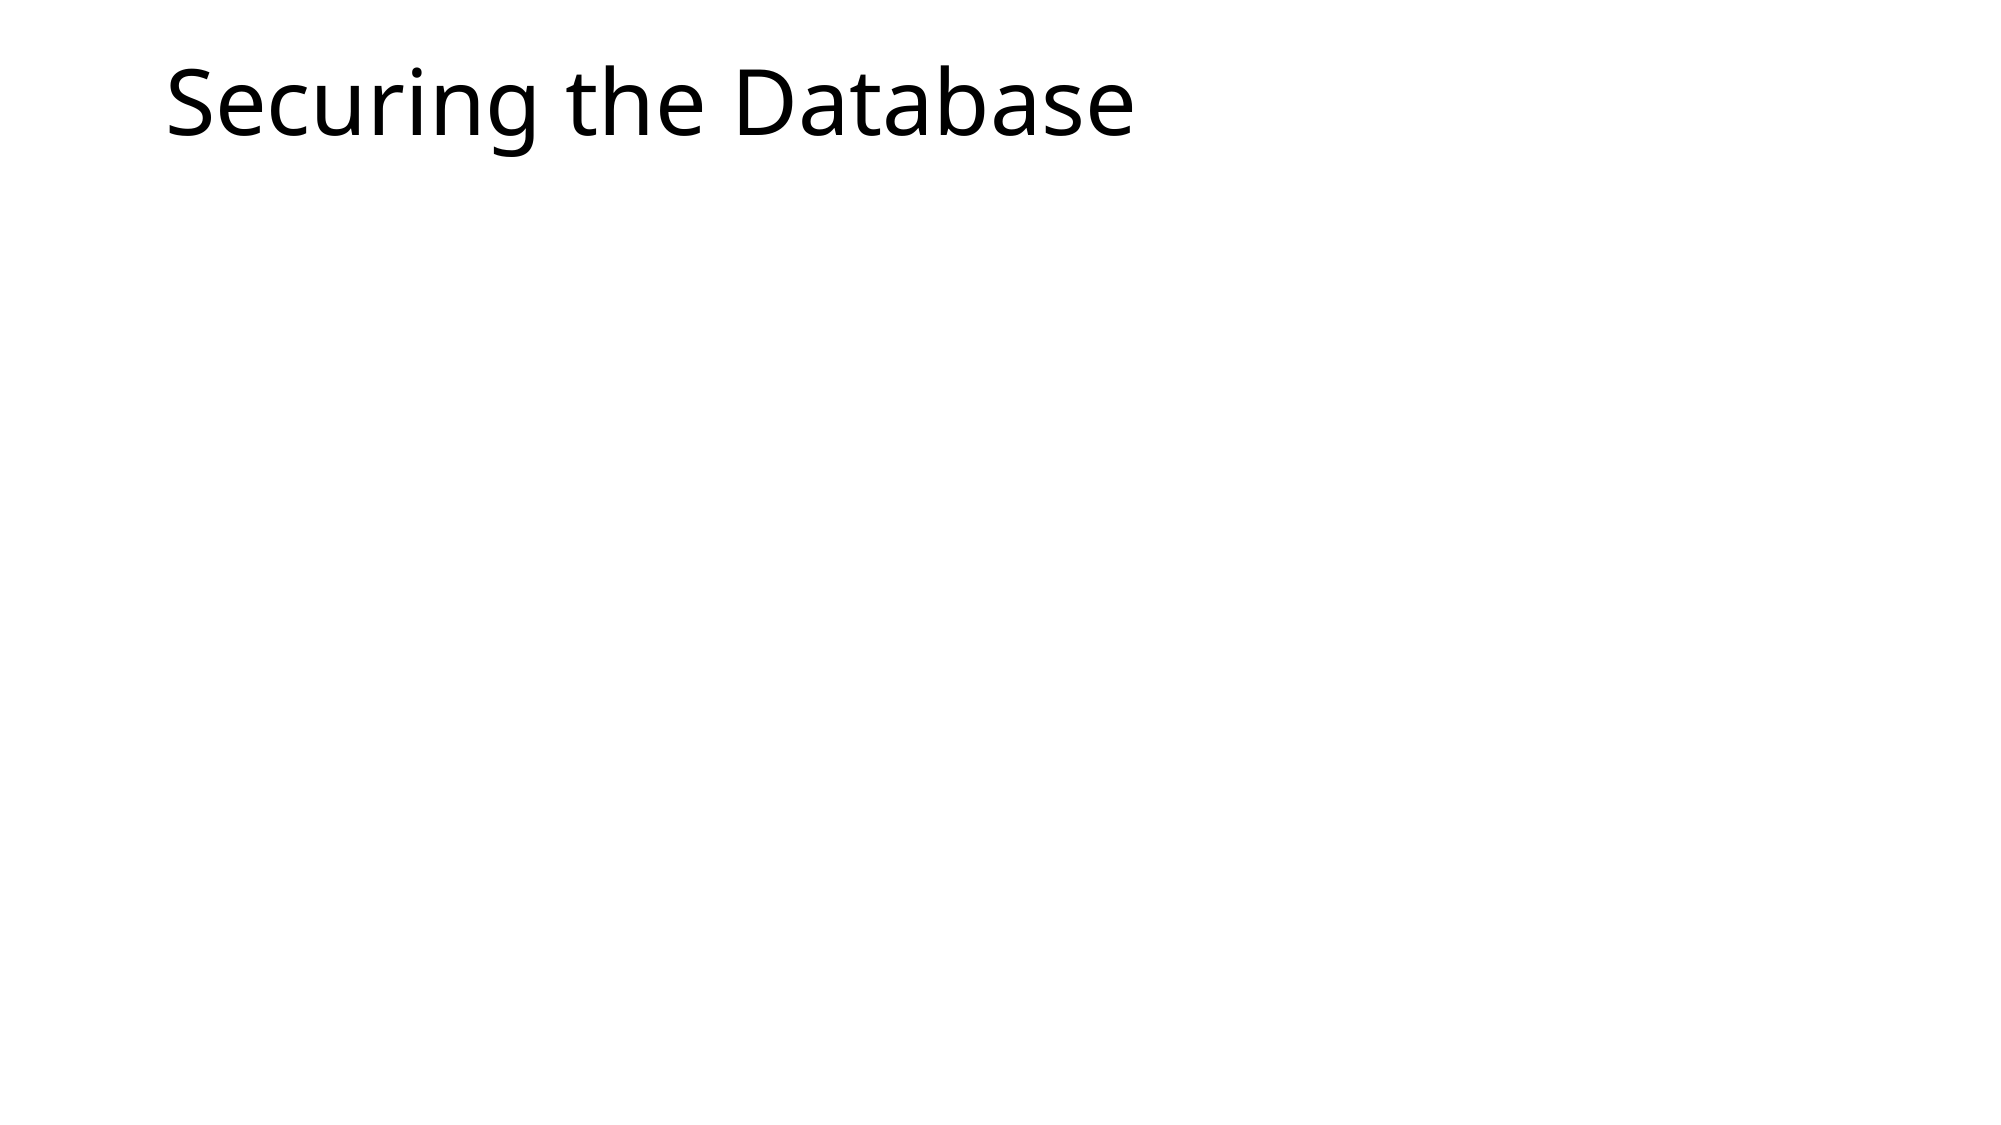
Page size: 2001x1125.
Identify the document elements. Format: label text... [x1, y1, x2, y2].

title Securing the Database [150, 31, 1850, 181]
